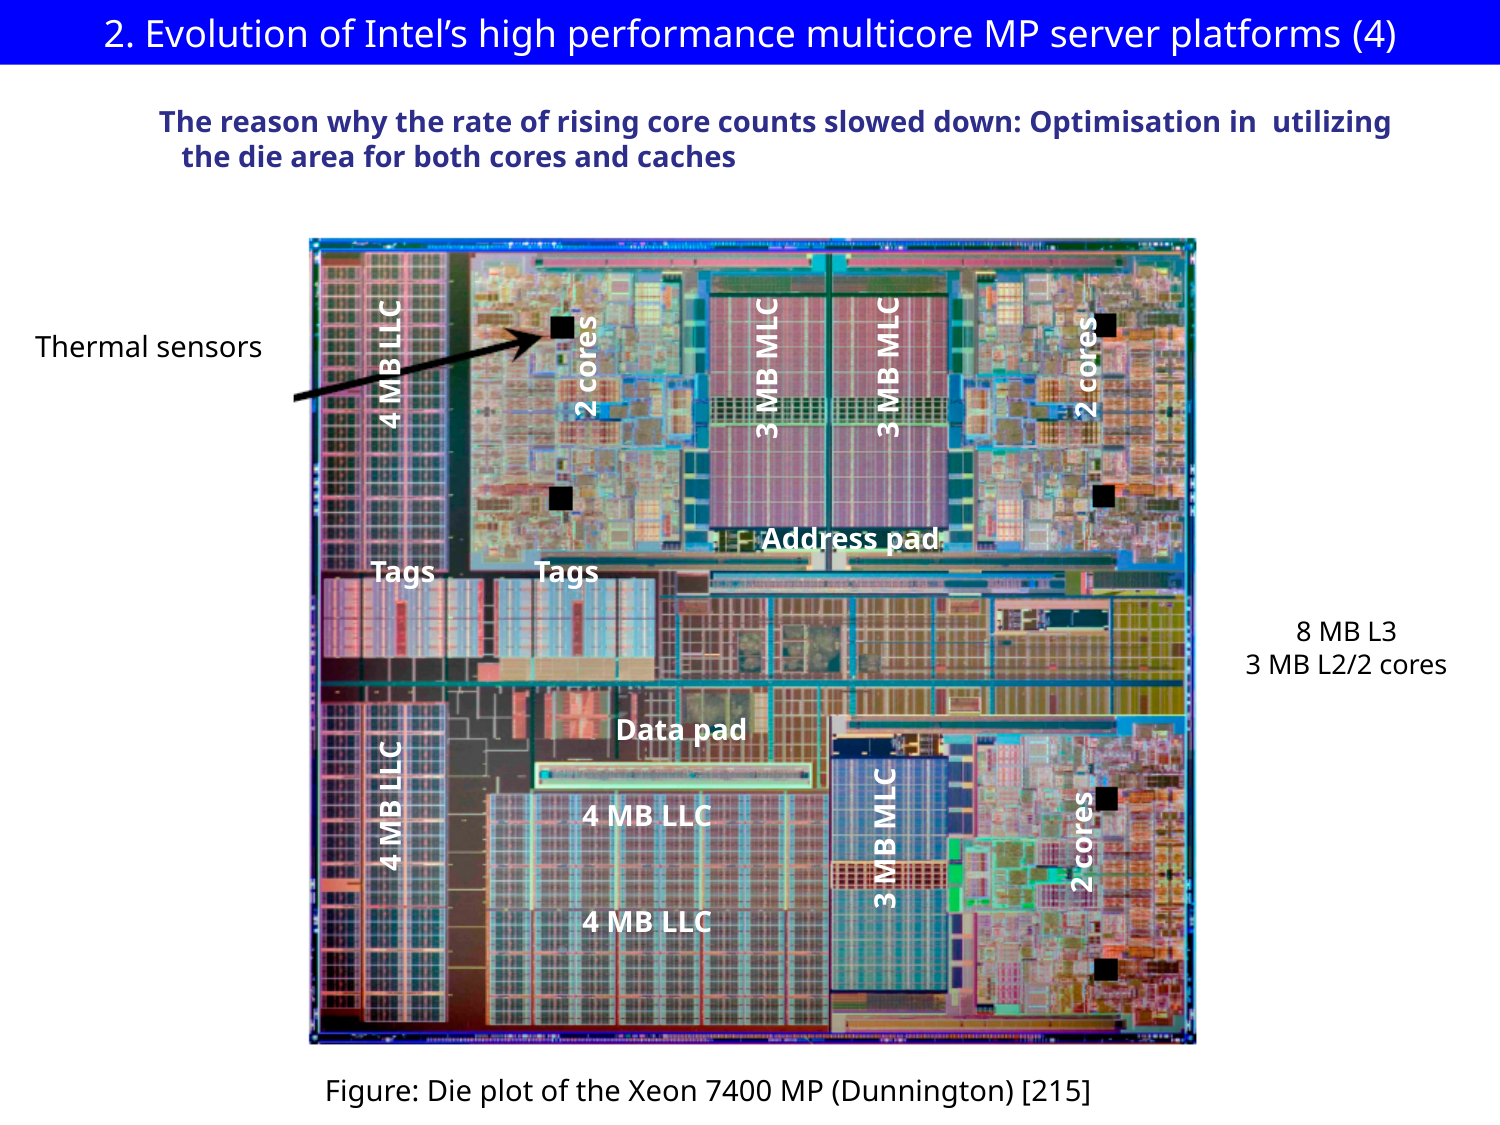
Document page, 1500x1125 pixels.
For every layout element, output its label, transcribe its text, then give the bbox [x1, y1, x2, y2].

text_box 8 MB L3 3 MB L2/2 cores [1230, 607, 1463, 687]
text_box Thermal sensors [35, 328, 264, 364]
title 2. Evolution of Intel’s high performance multicore MP server platforms (4) [0, 0, 1500, 65]
picture [293, 222, 1203, 1050]
text_box The reason why the rate of rising core counts slowed down: Optimisation in utilizing the die area for both cores and caches [144, 95, 1424, 181]
text_box Figure: Die plot of the Xeon 7400 MP (Dunnington) [215] [324, 1071, 1297, 1107]
